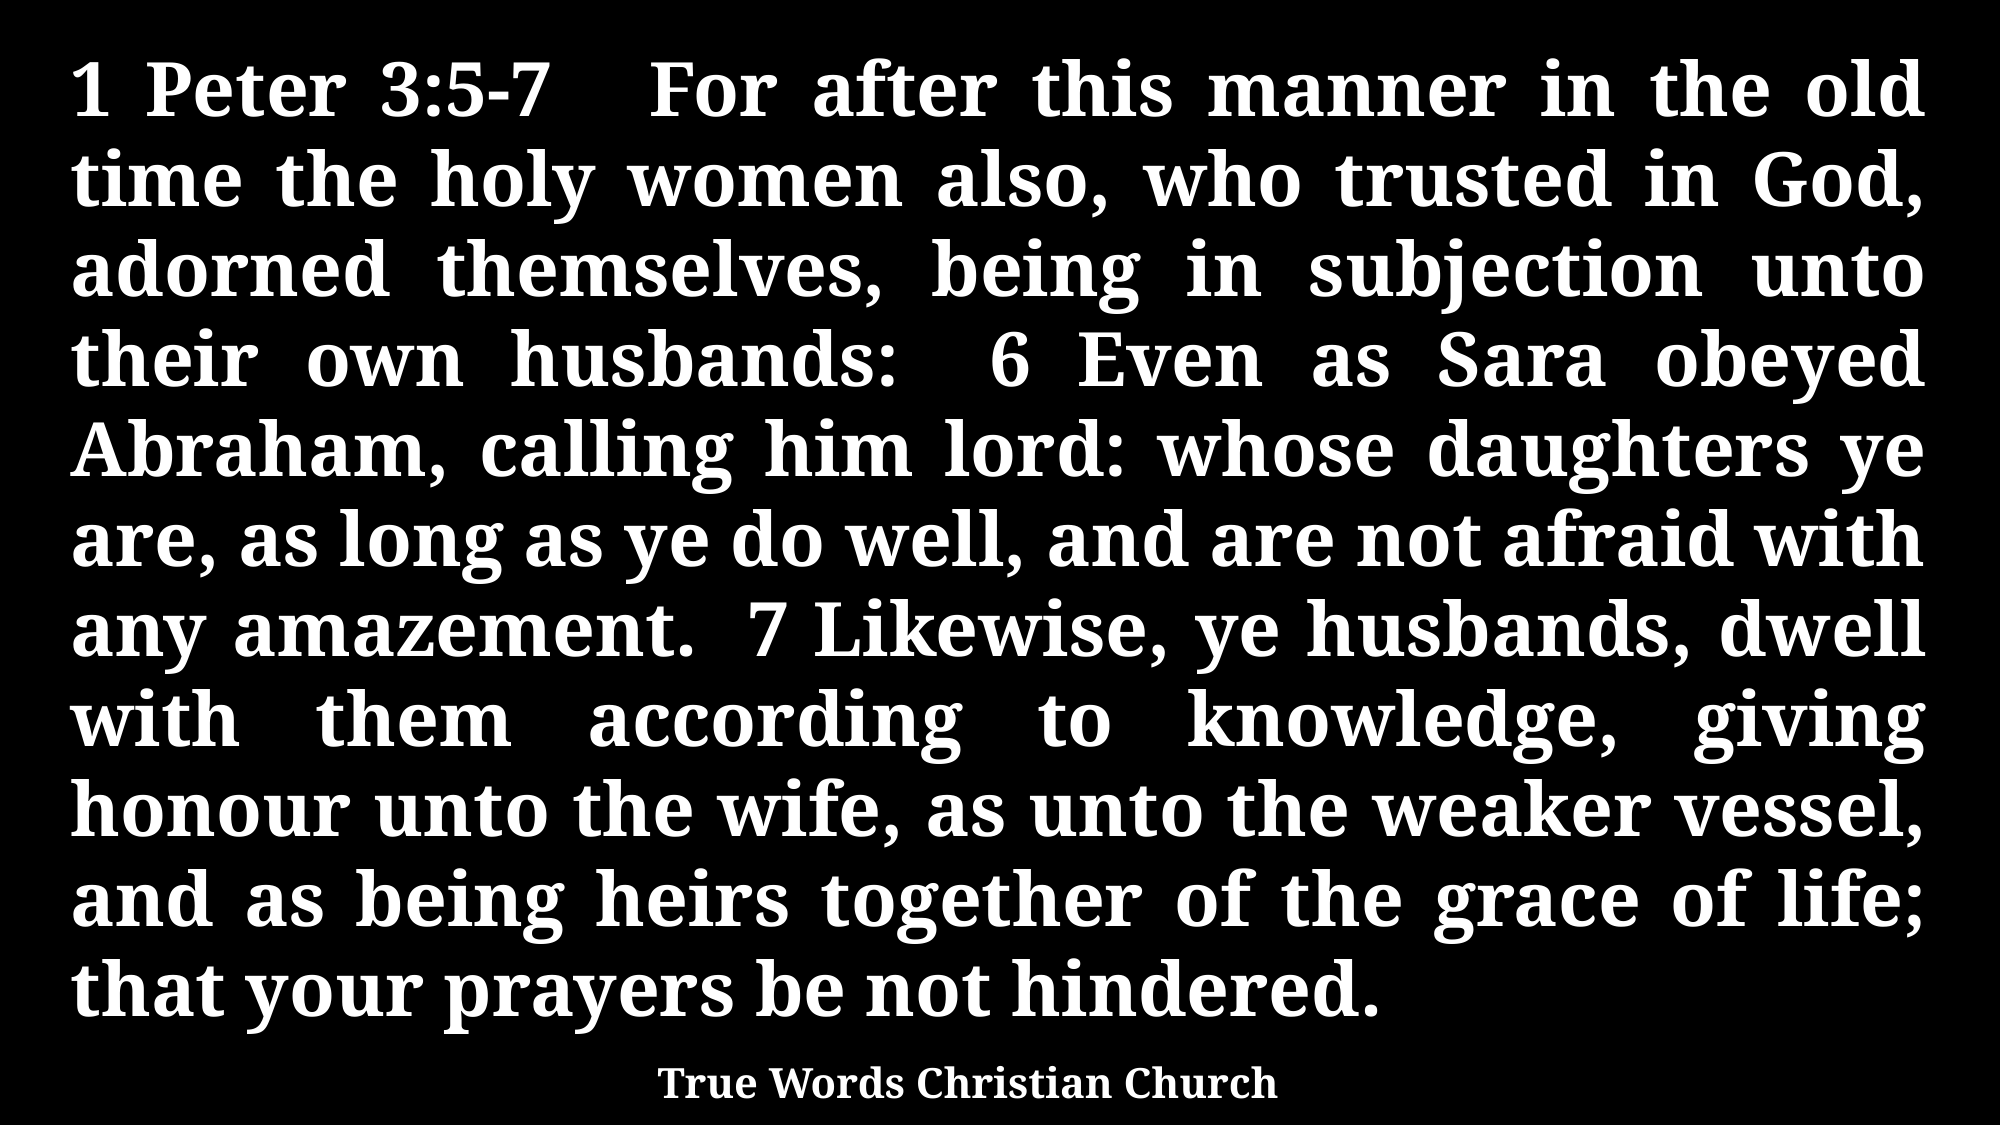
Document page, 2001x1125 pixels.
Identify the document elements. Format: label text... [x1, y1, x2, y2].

text_box 1 Peter 3:5-7 For after this manner in the old time the holy women also, who trusted in God, adorned themselves, being in subjection unto their own husbands: 6 Even as Sara obeyed Abraham, calling him lord: whose daughters ye are, as long as ye do well, and are not afraid with any amazement. 7 Likewise, ye husbands, dwell with them according to knowledge, giving honour unto the wife, as unto the weaker vessel, and as being heirs together of the grace of life; that your prayers be not hindered. [55, 33, 1944, 1039]
text_box True Words Christian Church [642, 1049, 1294, 1114]
